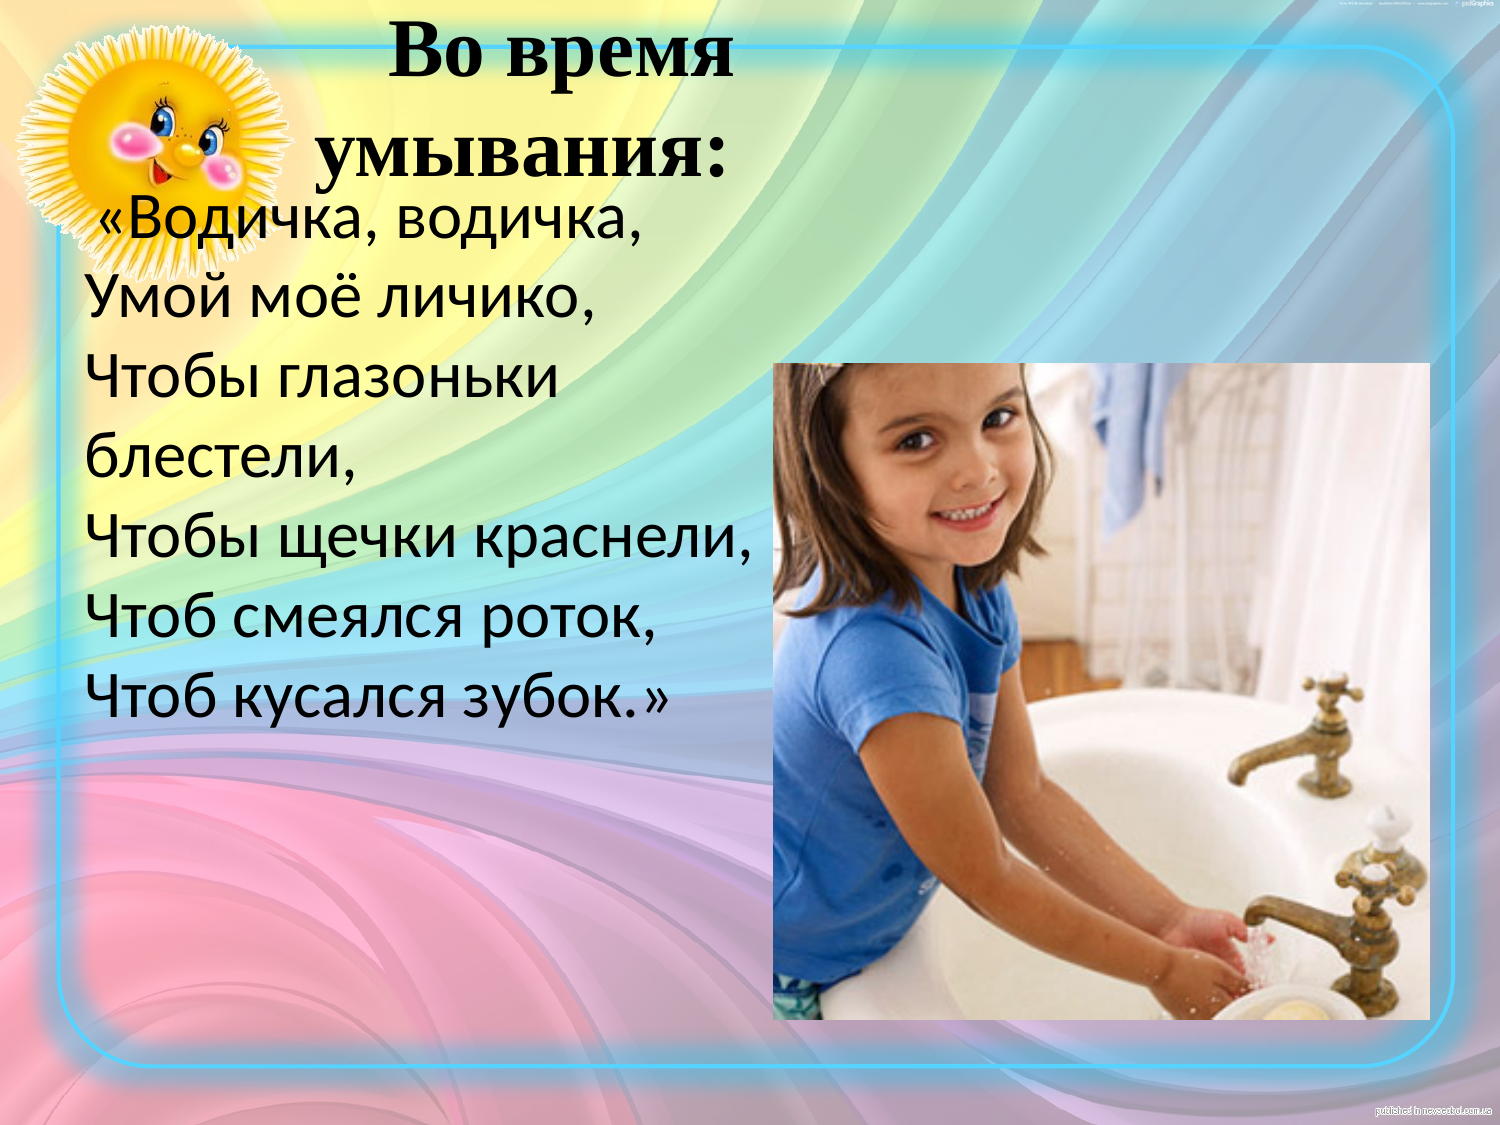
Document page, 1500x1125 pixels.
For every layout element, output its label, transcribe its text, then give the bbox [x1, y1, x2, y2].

text_box Во время умывания: [299, 35, 1116, 151]
text_box «Водичка, водичка, Умой моё личико, Чтобы глазоньки блестели, Чтобы щечки краснели, Чтоб смеялся роток, Чтоб кусался зубок.» [70, 163, 821, 739]
picture [773, 362, 1430, 1020]
picture [11, 11, 340, 340]
